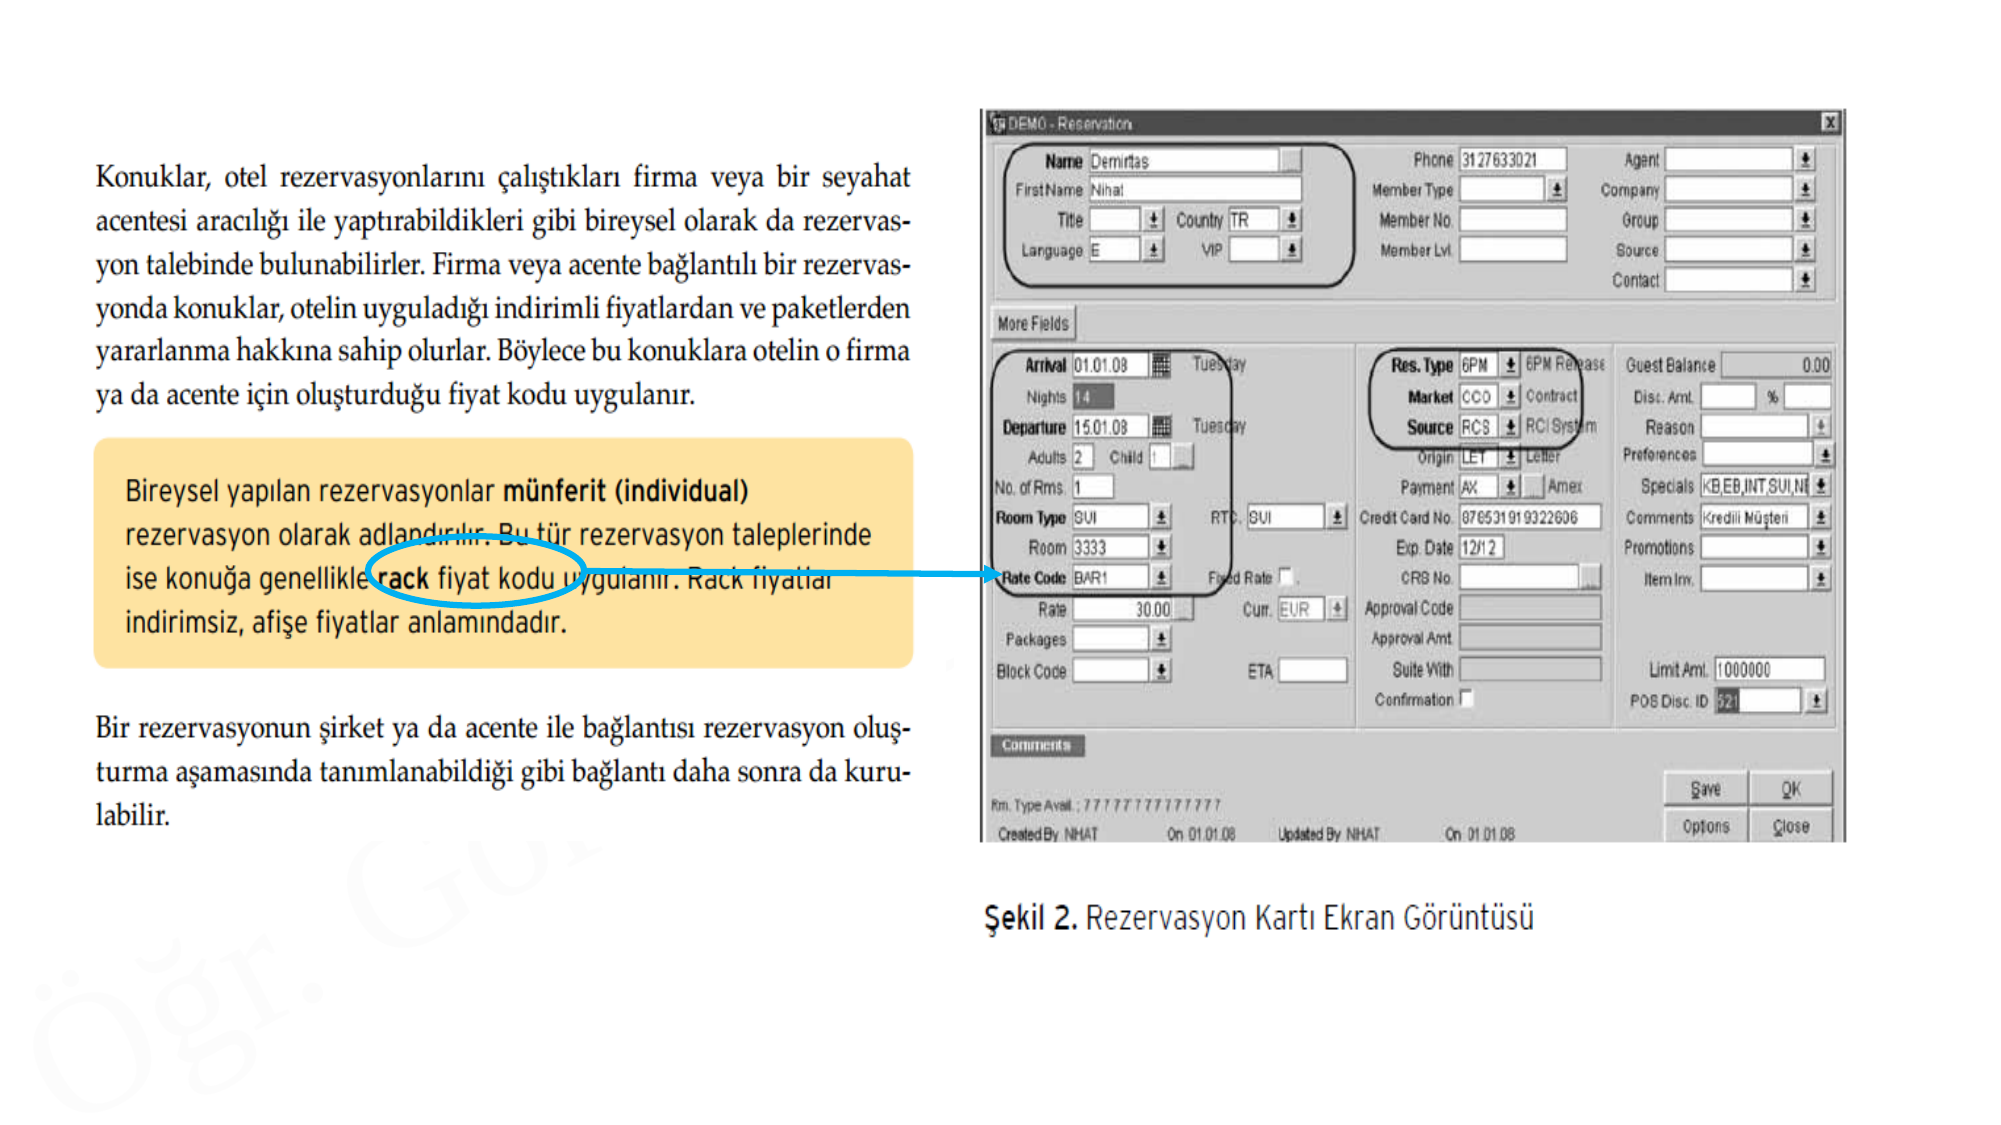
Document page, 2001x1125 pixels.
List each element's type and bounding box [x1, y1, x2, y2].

picture [954, 77, 1883, 947]
picture [74, 154, 946, 841]
picture [372, 540, 580, 602]
text_box [584, 570, 1003, 575]
